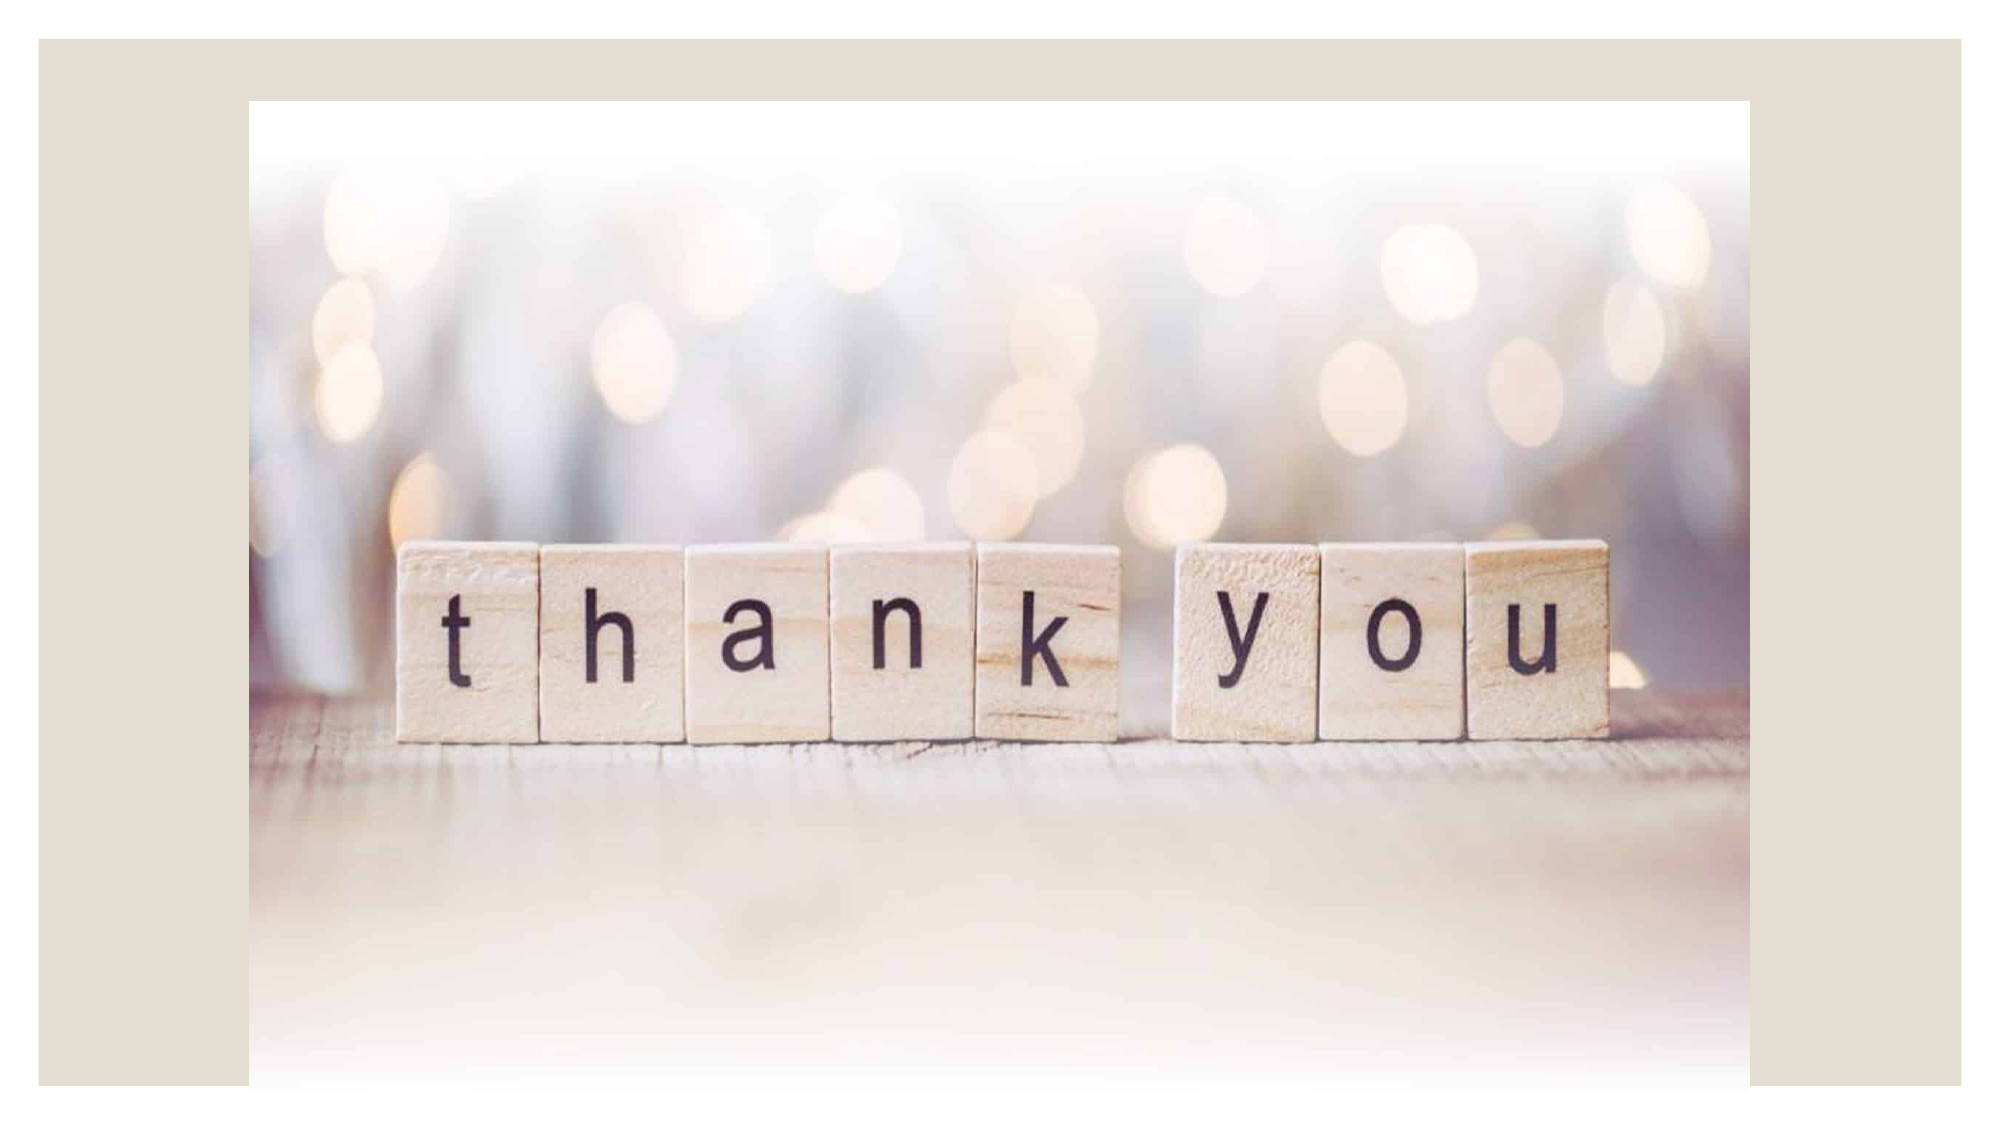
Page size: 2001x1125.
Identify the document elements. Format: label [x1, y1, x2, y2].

picture [249, 101, 1750, 1125]
